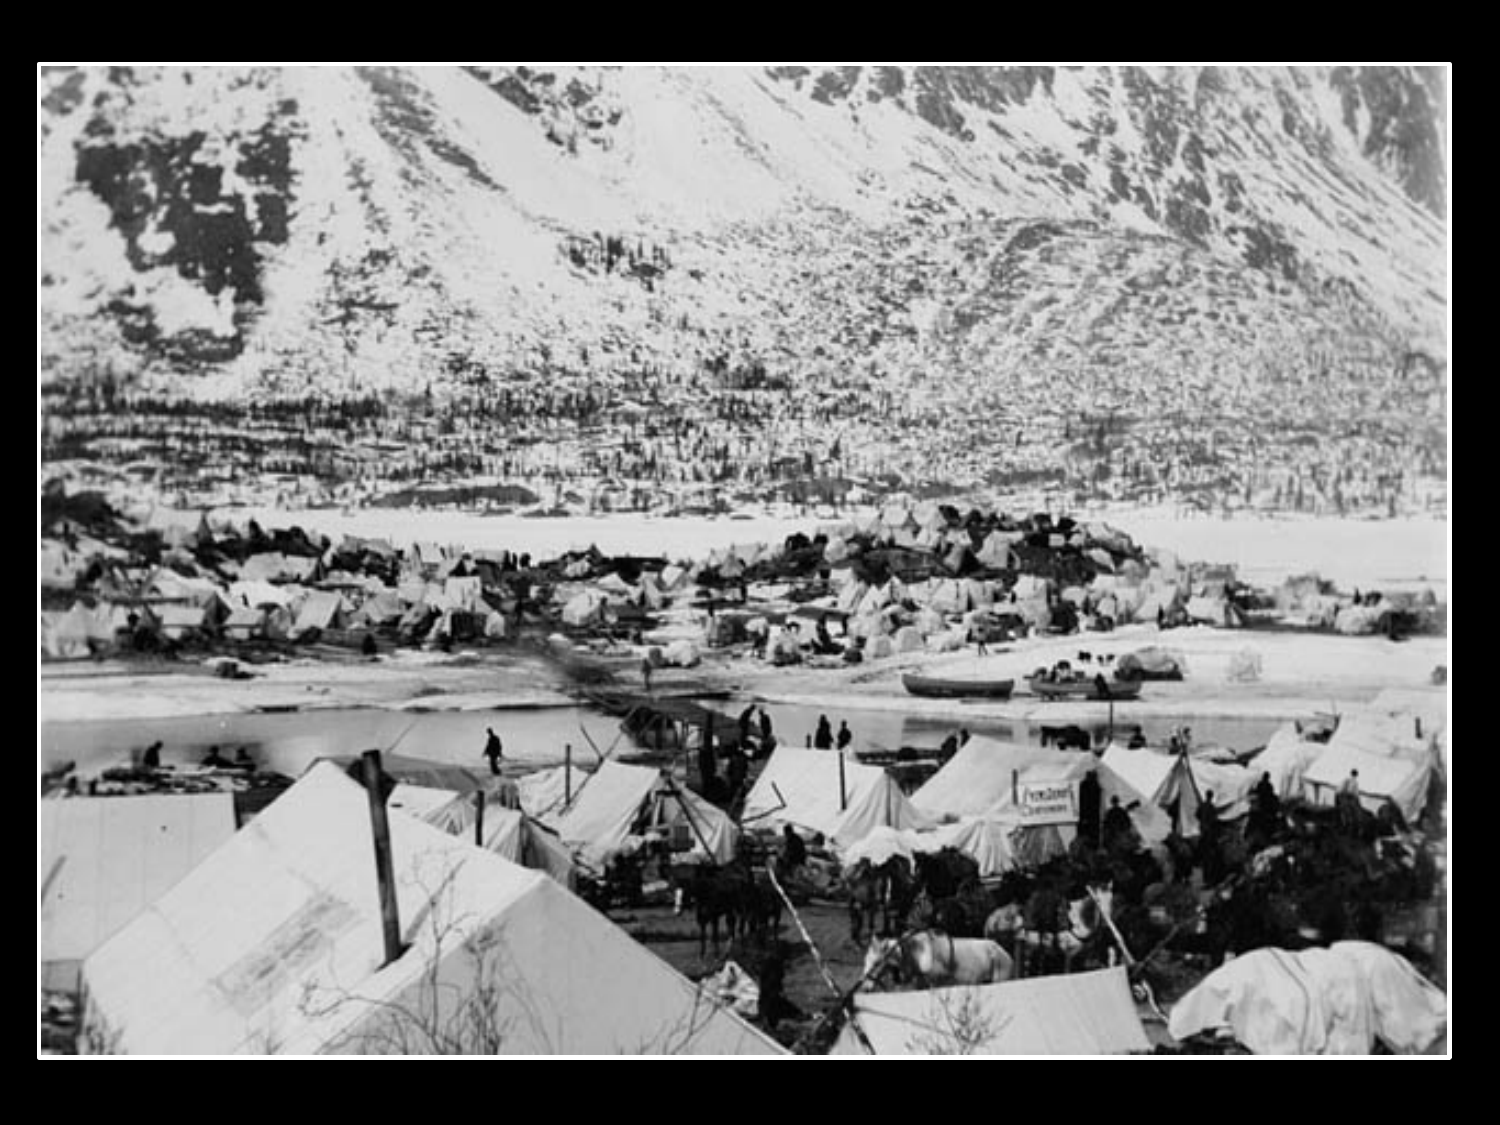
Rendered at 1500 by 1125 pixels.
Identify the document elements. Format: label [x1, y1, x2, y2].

list [41, 66, 1448, 1056]
